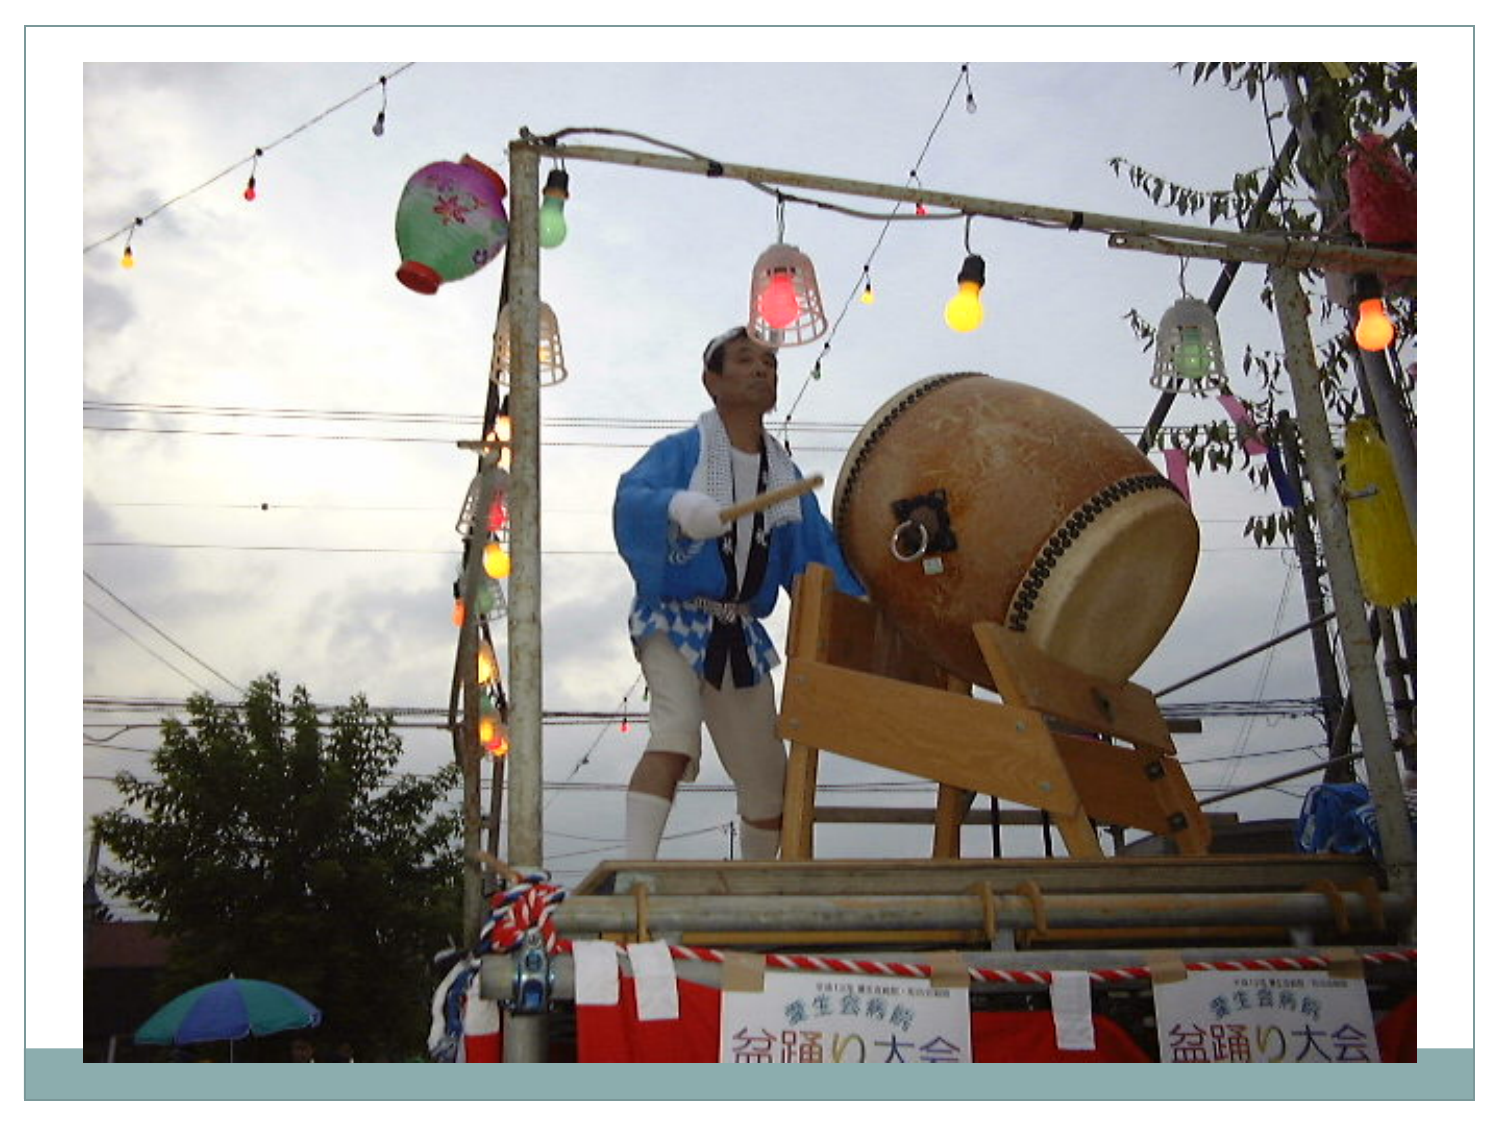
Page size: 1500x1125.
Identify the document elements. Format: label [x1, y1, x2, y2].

picture [83, 62, 1417, 1063]
